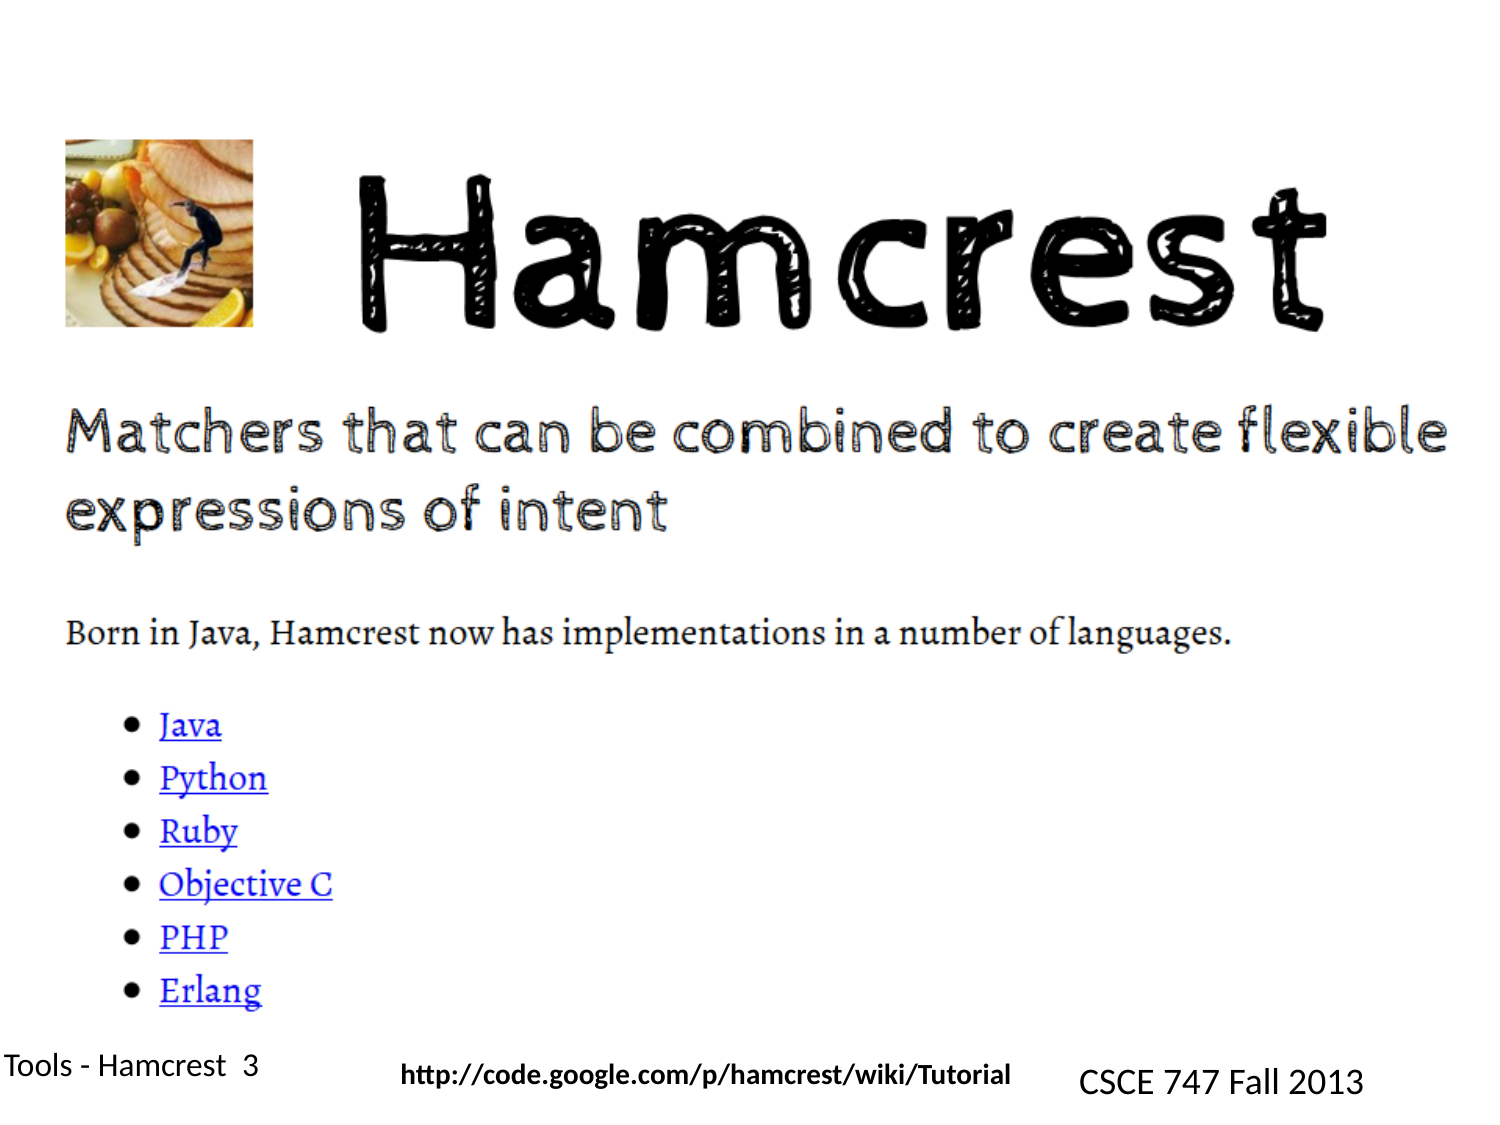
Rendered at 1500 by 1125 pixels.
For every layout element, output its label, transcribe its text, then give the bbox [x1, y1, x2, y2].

picture [14, 95, 1486, 1030]
footer http://code.google.com/p/hamcrest/wiki/Tutorial [375, 1042, 1038, 1103]
